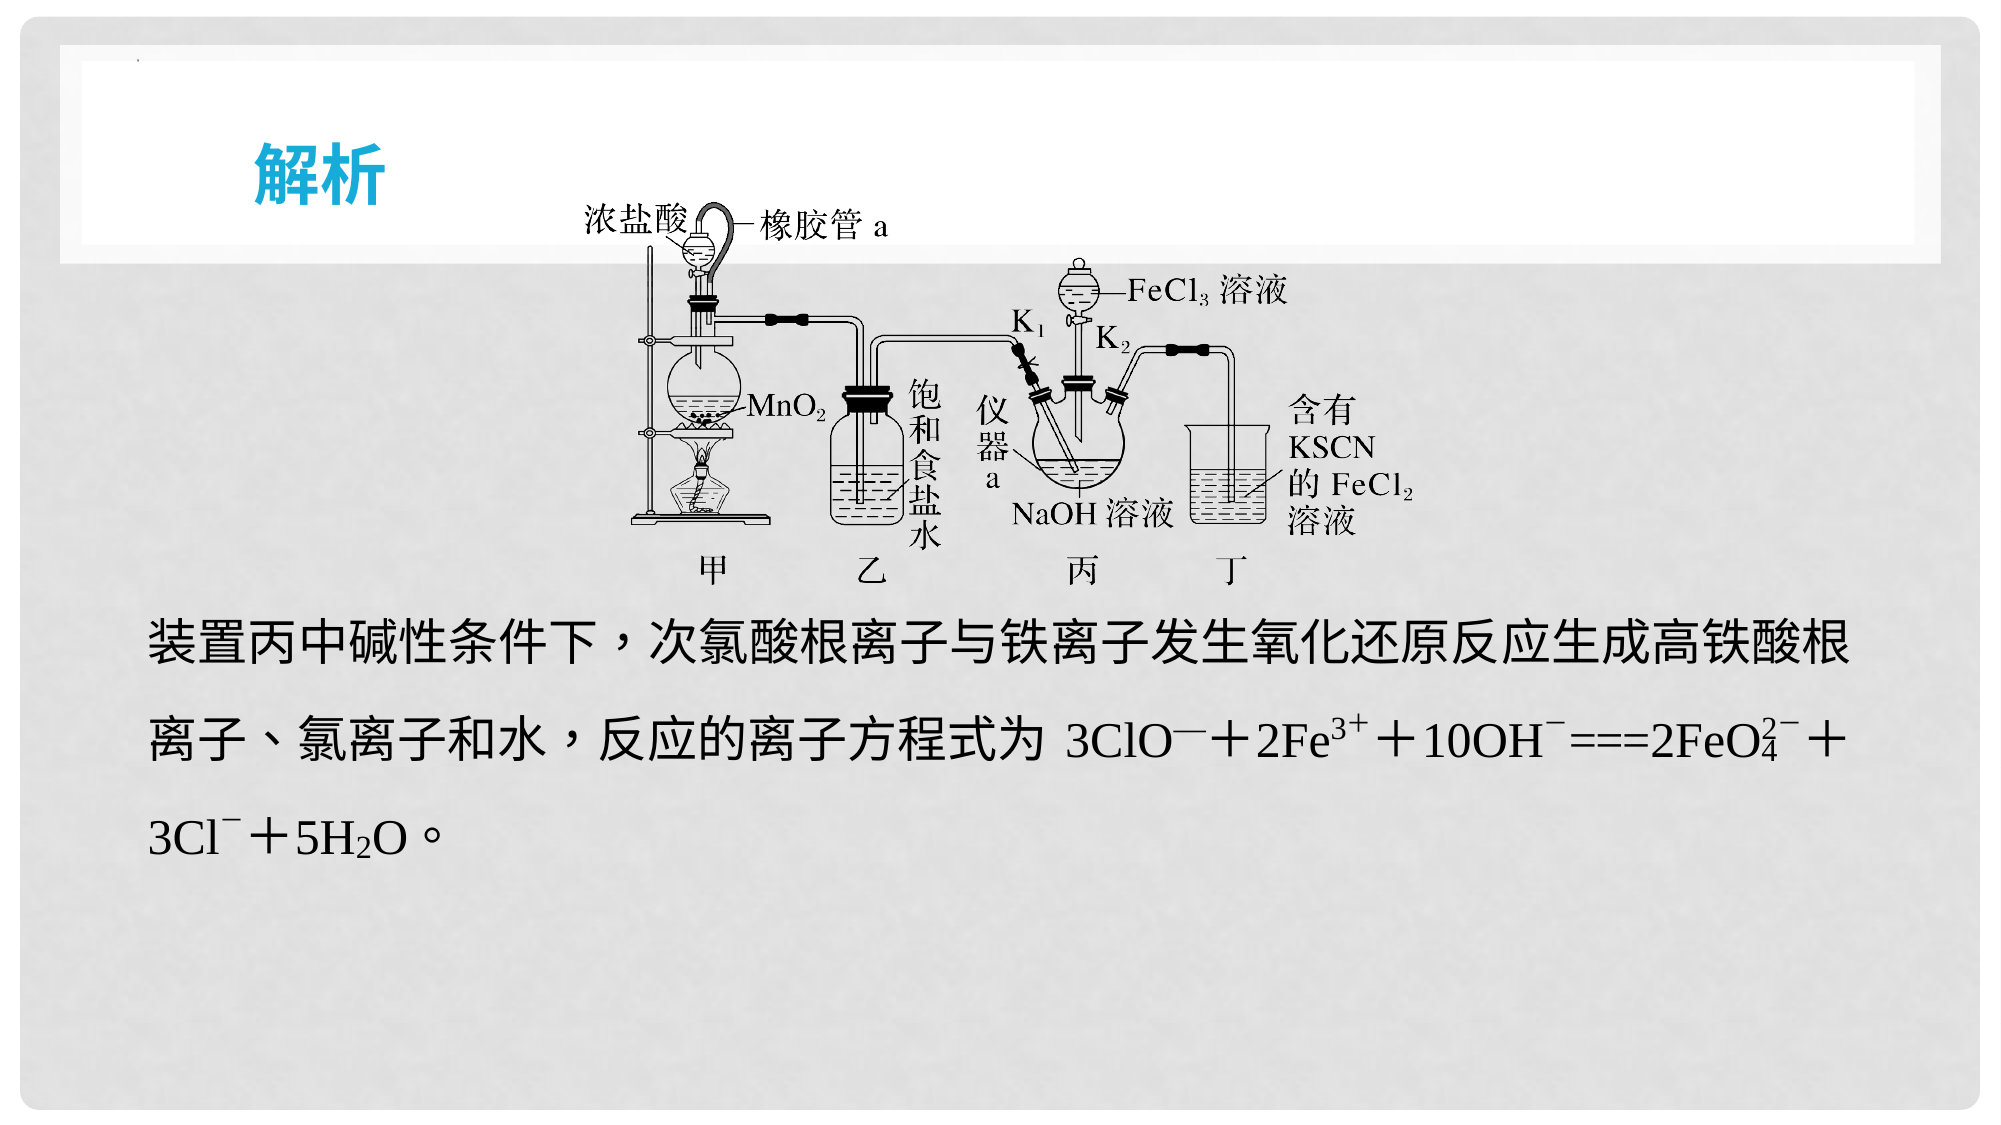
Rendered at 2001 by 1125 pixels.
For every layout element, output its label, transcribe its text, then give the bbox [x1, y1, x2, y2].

picture [581, 196, 1419, 598]
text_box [147, 609, 1853, 930]
text_box 解析 [184, 125, 457, 221]
